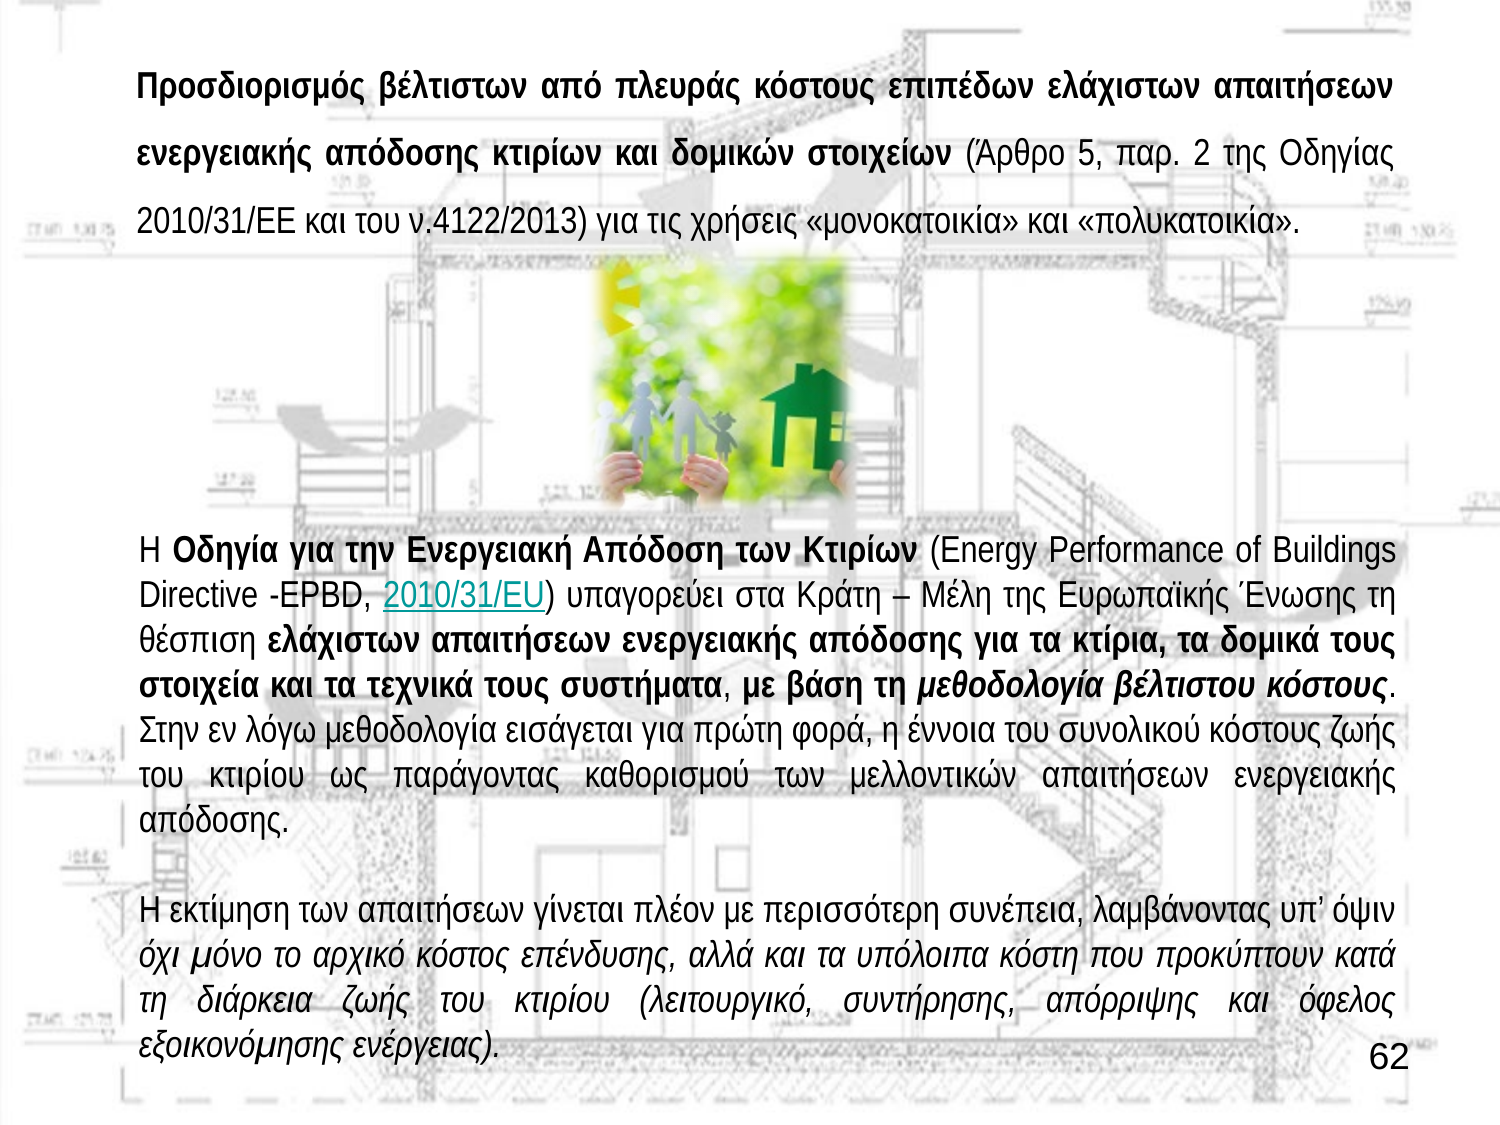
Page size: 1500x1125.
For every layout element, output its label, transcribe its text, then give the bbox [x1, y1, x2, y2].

picture [0, 0, 1500, 1125]
slide_number 62 [1074, 1024, 1426, 1103]
text_box Προσδιορισμός βέλτιστων από πλευράς κόστους επιπέδων ελάχιστων απαιτήσεων ενεργειακής απόδοσης κτιρίων και δομικών στοιχείων (Άρθρο 5, παρ. 2 της Οδηγίας 2010/31/ΕΕ και του ν.4122/2013) για τις χρήσεις «μονοκατοικία» και «πολυκατοικία». [121, 30, 1410, 249]
text_box Η Οδηγία για την Ενεργειακή Απόδοση των Κτιρίων (Energy Performance of Buildings Directive -EPBD, 2010/31/EU) υπαγορεύει στα Κράτη – Μέλη της Ευρωπαϊκής Ένωσης τη θέσπιση ελάχιστων απαιτήσεων ενεργειακής απόδοσης για τα κτίρια, τα δομικά τους στοιχεία και τα τεχνικά τους συστήματα, με βάση τη μεθοδολογία βέλτιστου κόστους. Στην εν λόγω μεθοδολογία εισάγεται για πρώτη φορά, η έννοια του συνολικού κόστους ζωής του κτιρίου ως παράγοντας καθορισμού των μελλοντικών απαιτήσεων ενεργειακής απόδοσης. Η εκτίμηση των απαιτήσεων γίνεται πλέον με περισσότερη συνέπεια, λαμβάνοντας υπ’ όψιν όχι μόνο το αρχικό κόστος επένδυσης, αλλά και τα υπόλοιπα κόστη που προκύπτουν κατά τη διάρκεια ζωής του κτιρίου (λειτουργικό, συντήρησης, απόρριψης και όφελος εξοικονόμησης ενέργειας). [124, 517, 1412, 1073]
